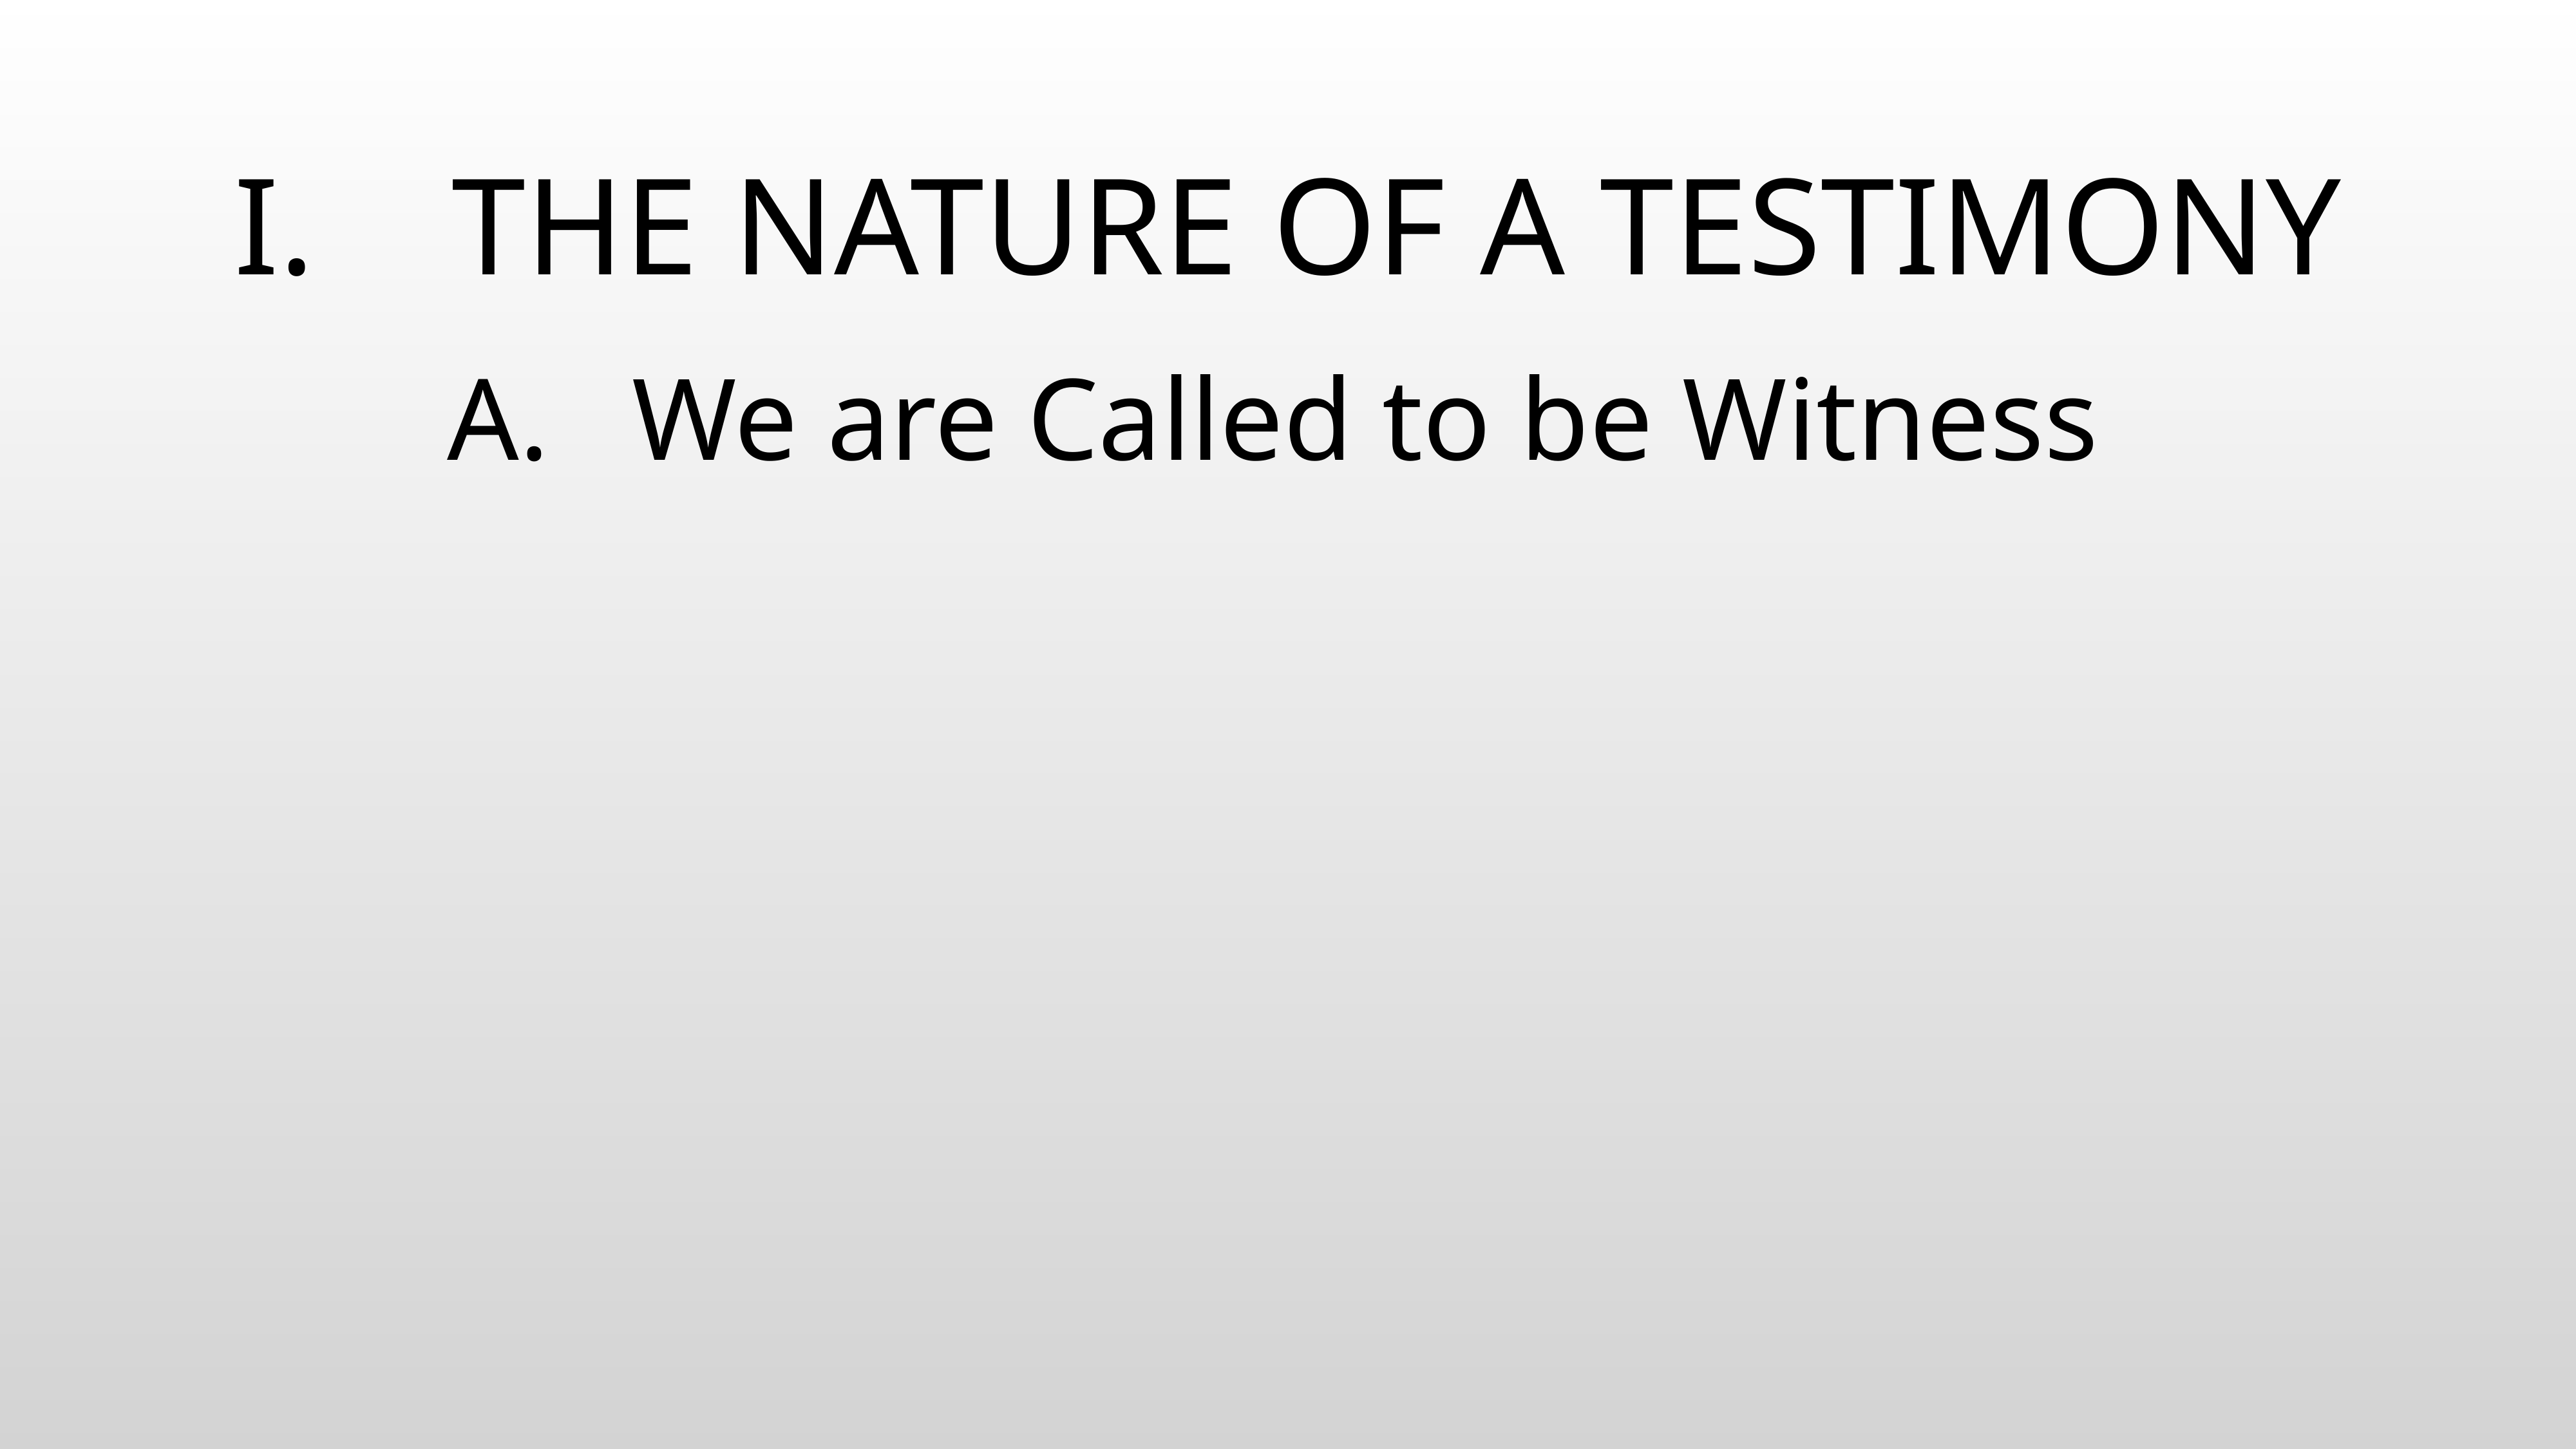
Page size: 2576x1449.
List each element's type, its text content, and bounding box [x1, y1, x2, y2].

list We are Called to be Witness [178, 341, 2398, 1316]
title THE NATURE OF A TESTIMONY [178, 100, 2398, 341]
